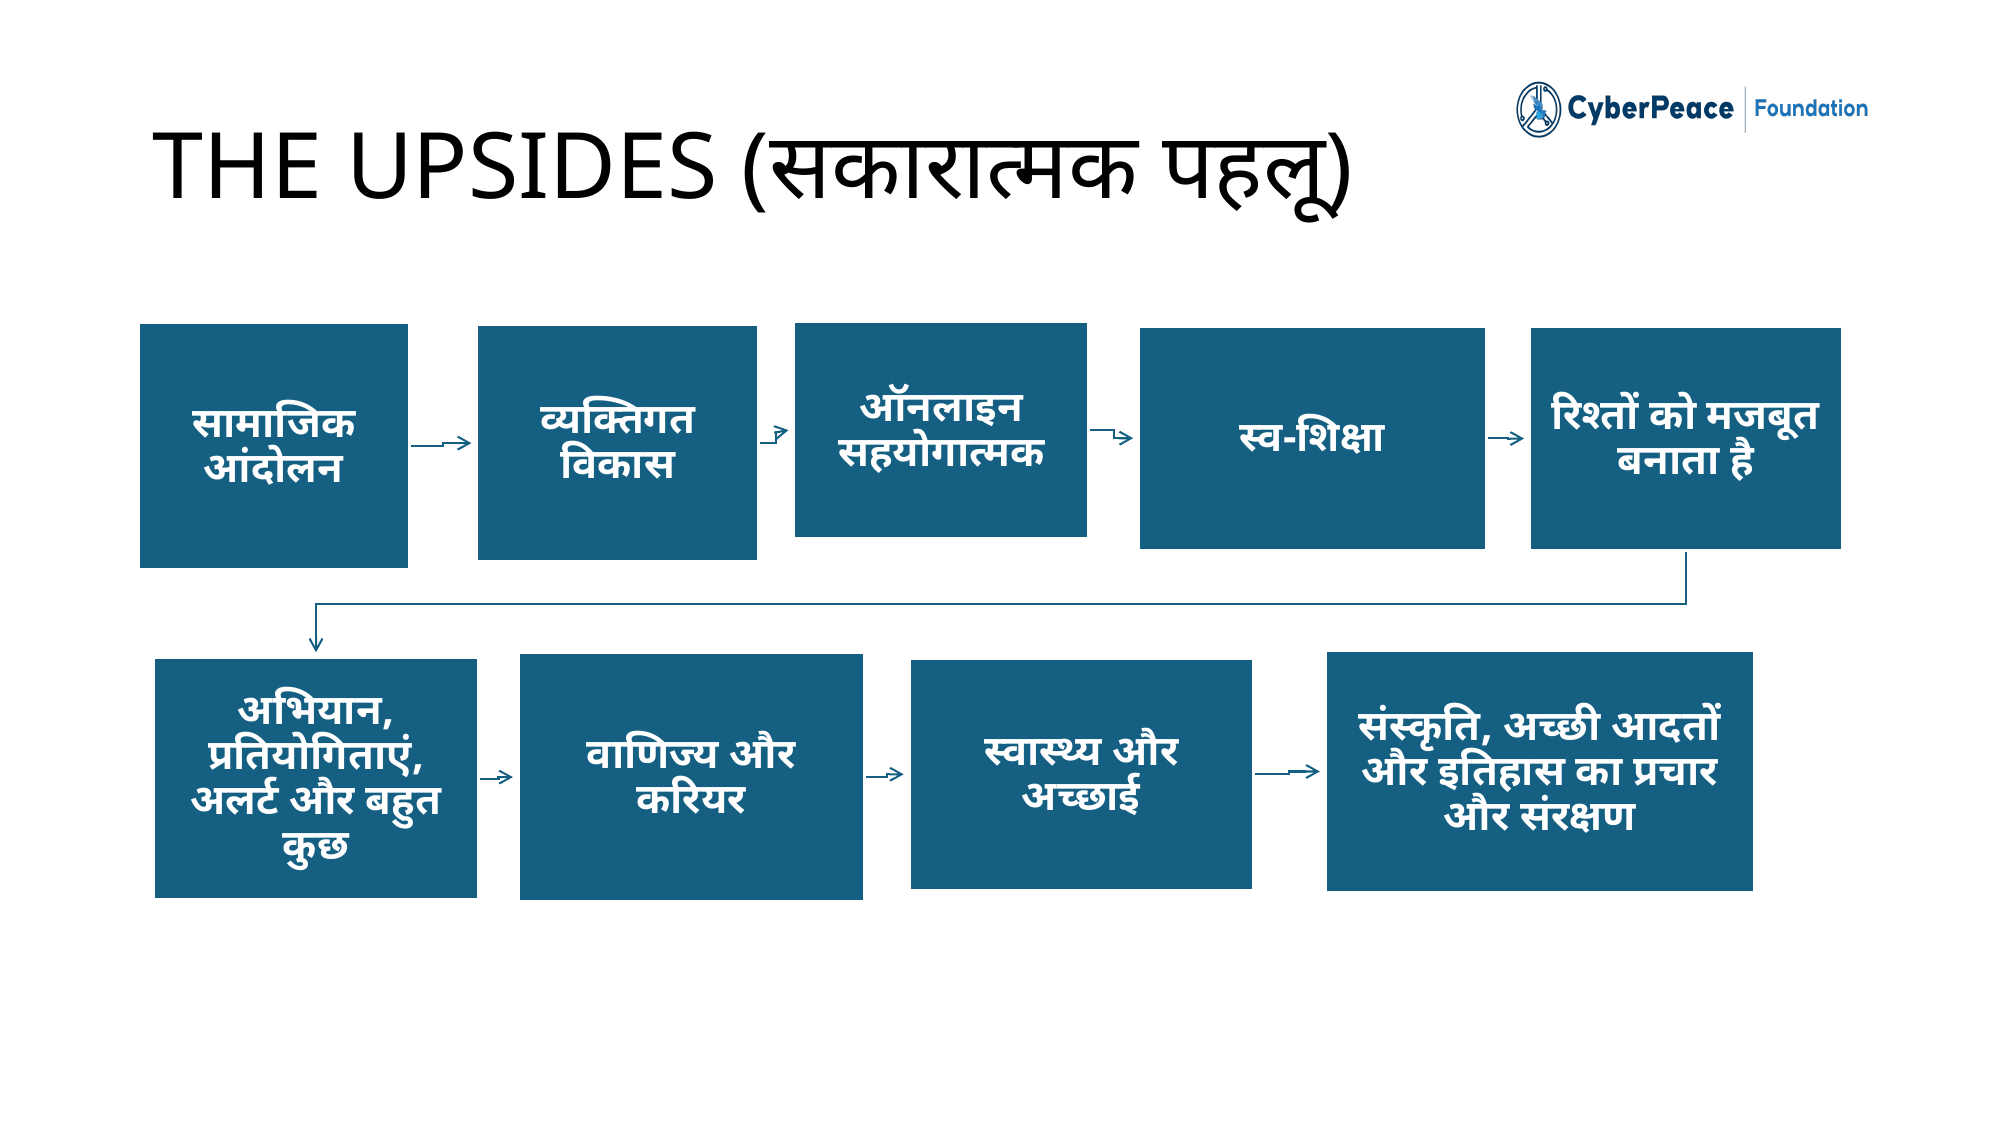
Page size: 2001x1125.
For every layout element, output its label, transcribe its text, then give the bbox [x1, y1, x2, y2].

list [136, 298, 1863, 929]
title THE UPSIDES (सकारात्मक पहलू) [137, 59, 1501, 278]
picture [1501, 0, 1884, 278]
